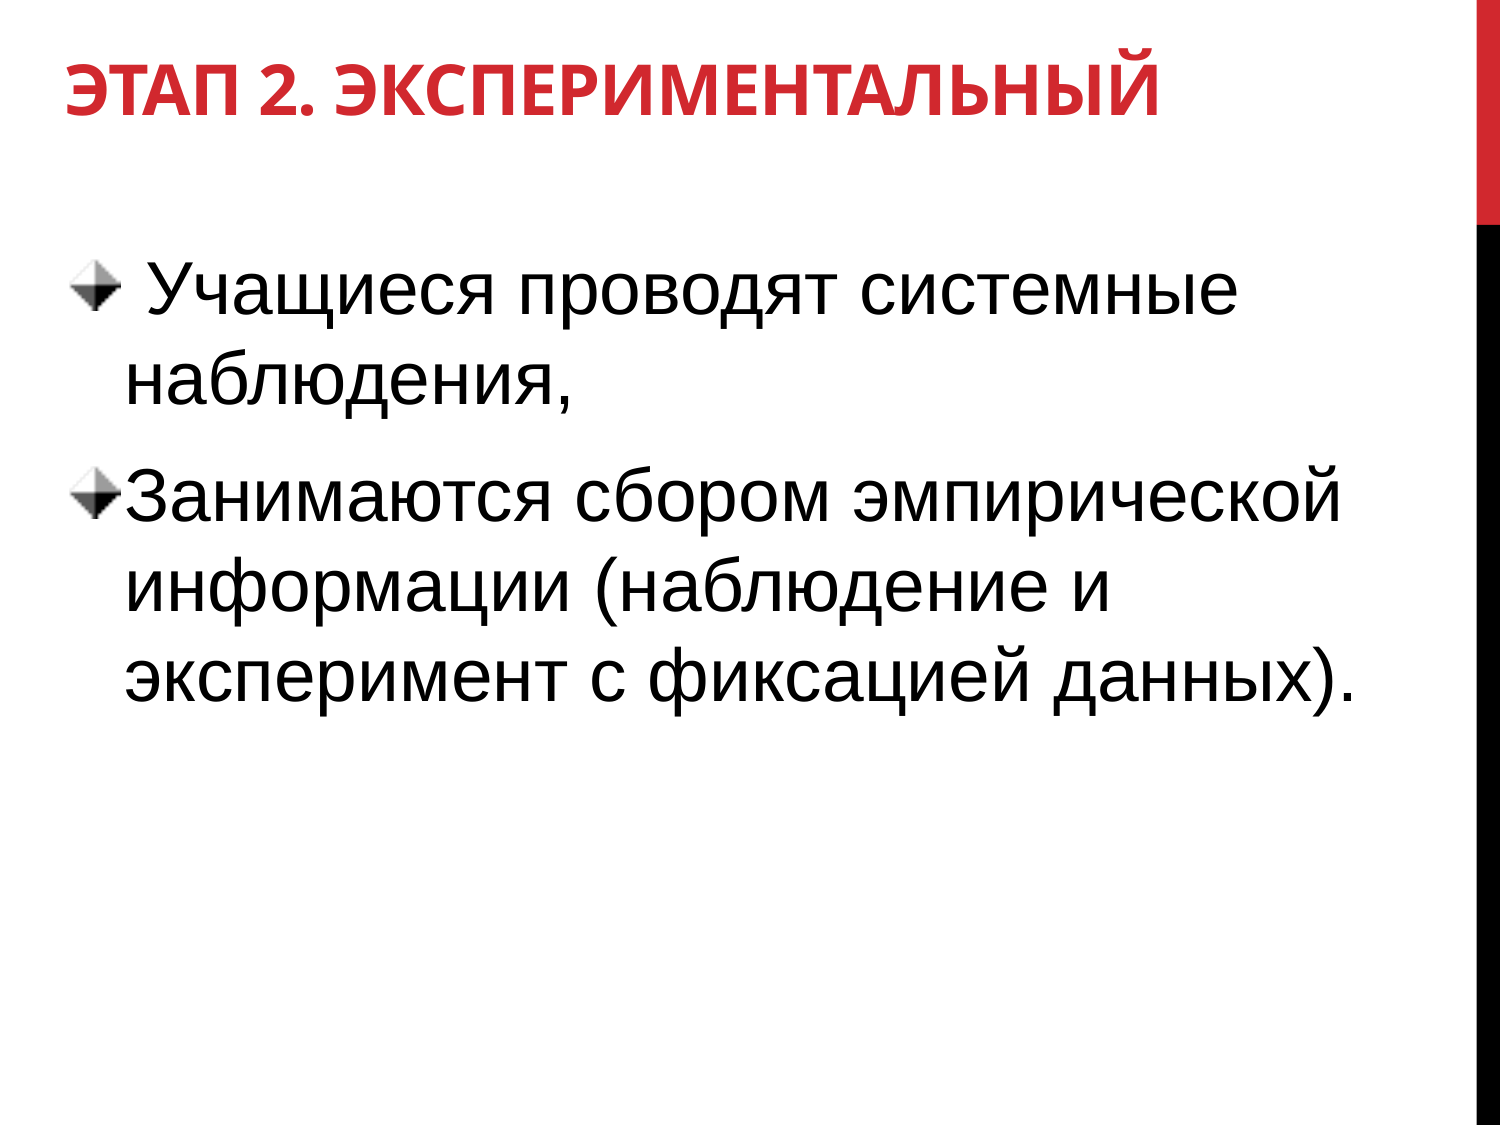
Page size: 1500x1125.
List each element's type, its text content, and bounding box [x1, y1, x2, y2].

picture [68, 258, 121, 311]
picture [68, 465, 121, 519]
list Учащиеся проводят системные наблюдения, Занимаются сбором эмпирической информации (наблюдение и эксперимент с фиксацией данных). [52, 231, 1448, 1083]
title Этап 2. Экспериментальный [49, 37, 1451, 138]
